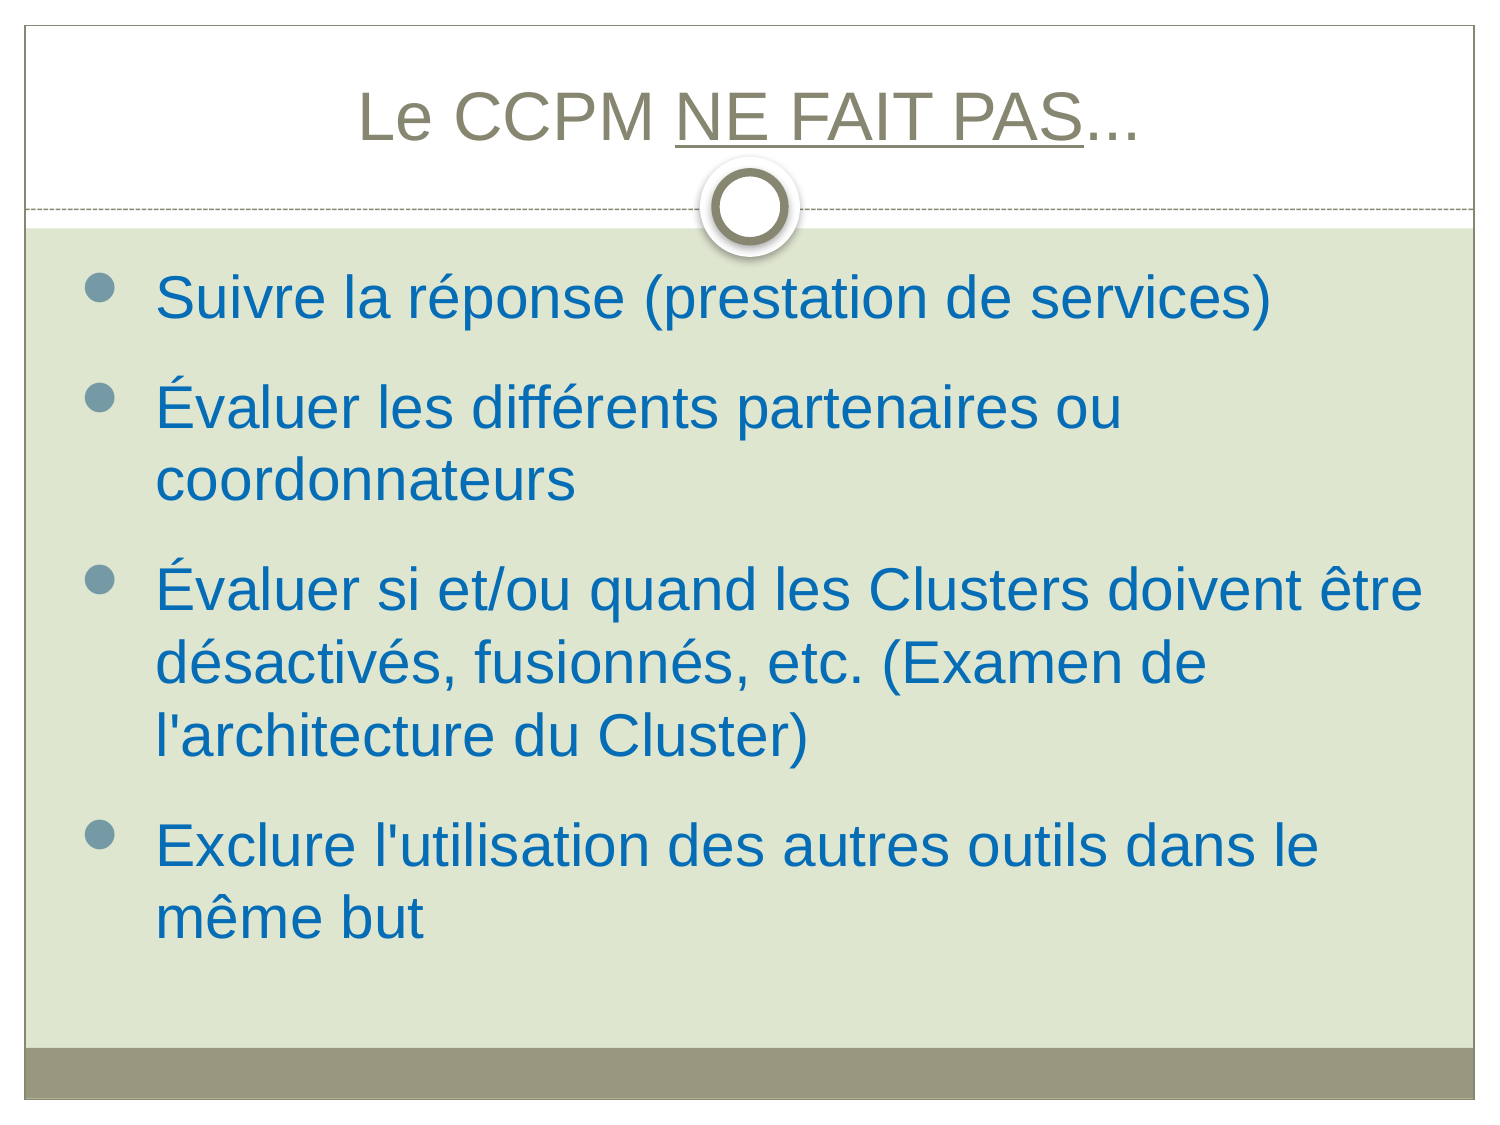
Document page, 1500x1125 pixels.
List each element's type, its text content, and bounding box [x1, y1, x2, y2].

list Suivre la réponse (prestation de services) Évaluer les différents partenaires ou coordonnateurs Évaluer si et/ou quand les Clusters doivent être désactivés, fusionnés, etc. (Examen de l'architecture du Cluster) Exclure l'utilisation des autres outils dans le même but [49, 250, 1445, 1001]
title Le CCPM NE FAIT PAS... [49, 37, 1450, 162]
